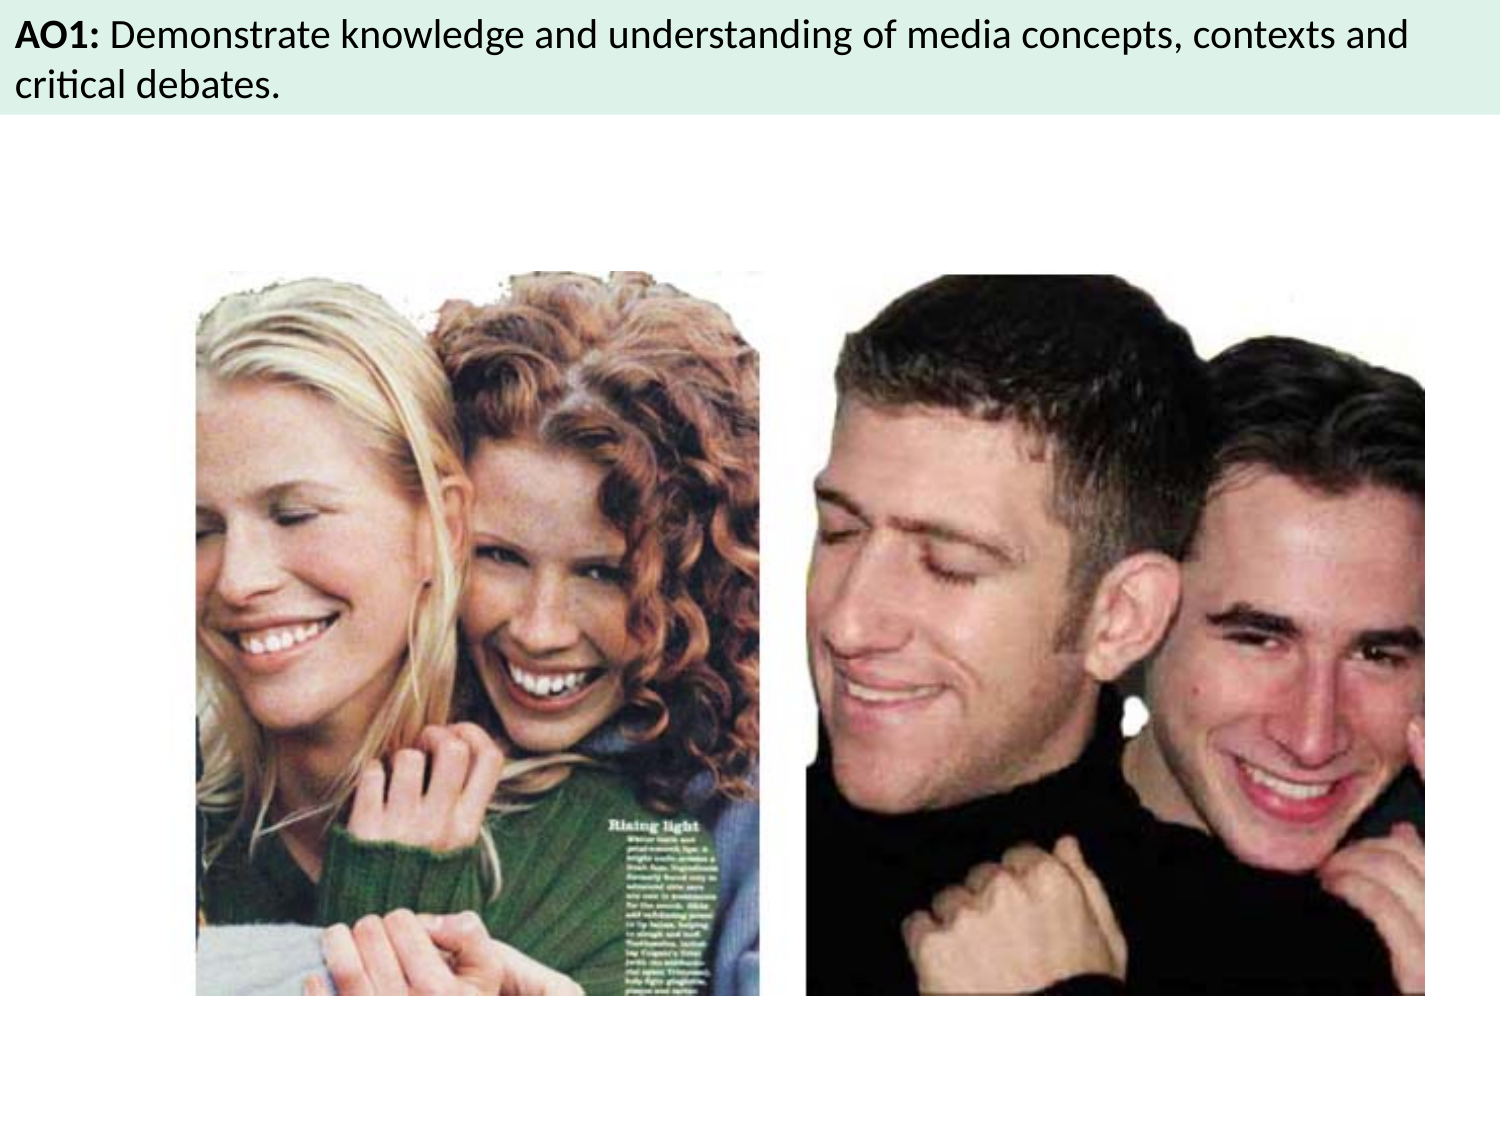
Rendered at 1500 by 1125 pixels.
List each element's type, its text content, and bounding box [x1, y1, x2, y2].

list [74, 271, 1426, 996]
text_box AO1: Demonstrate knowledge and understanding of media concepts, contexts and critical debates. [0, 0, 1500, 115]
